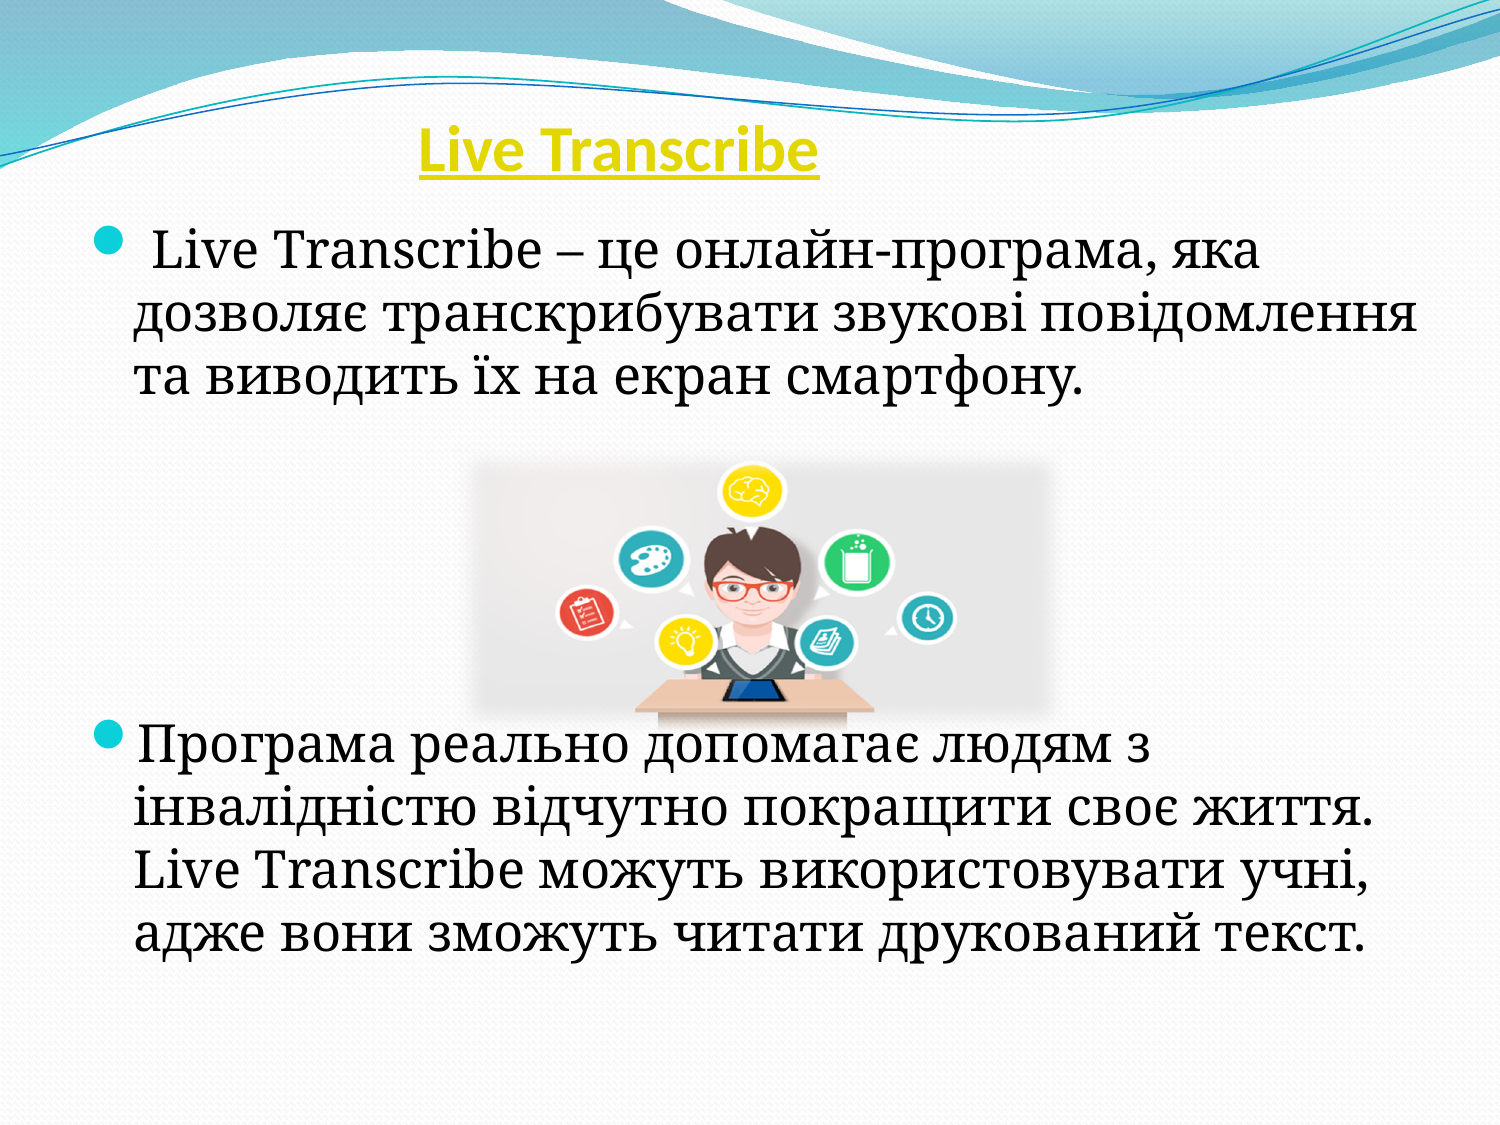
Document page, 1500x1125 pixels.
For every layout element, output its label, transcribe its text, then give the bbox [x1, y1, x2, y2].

picture [454, 444, 1068, 735]
list Live Transcribe – це онлайн-програма, яка дозволяє транскрибувати звукові повідомлення та виводить їх на екран смартфону. Програма реально допомагає людям з інвалідністю відчутно покращити своє життя. Live Transcribe можуть використовувати учні, адже вони зможуть читати друкований текст. [75, 208, 1436, 1038]
title Live Transcribe [75, 19, 1164, 185]
